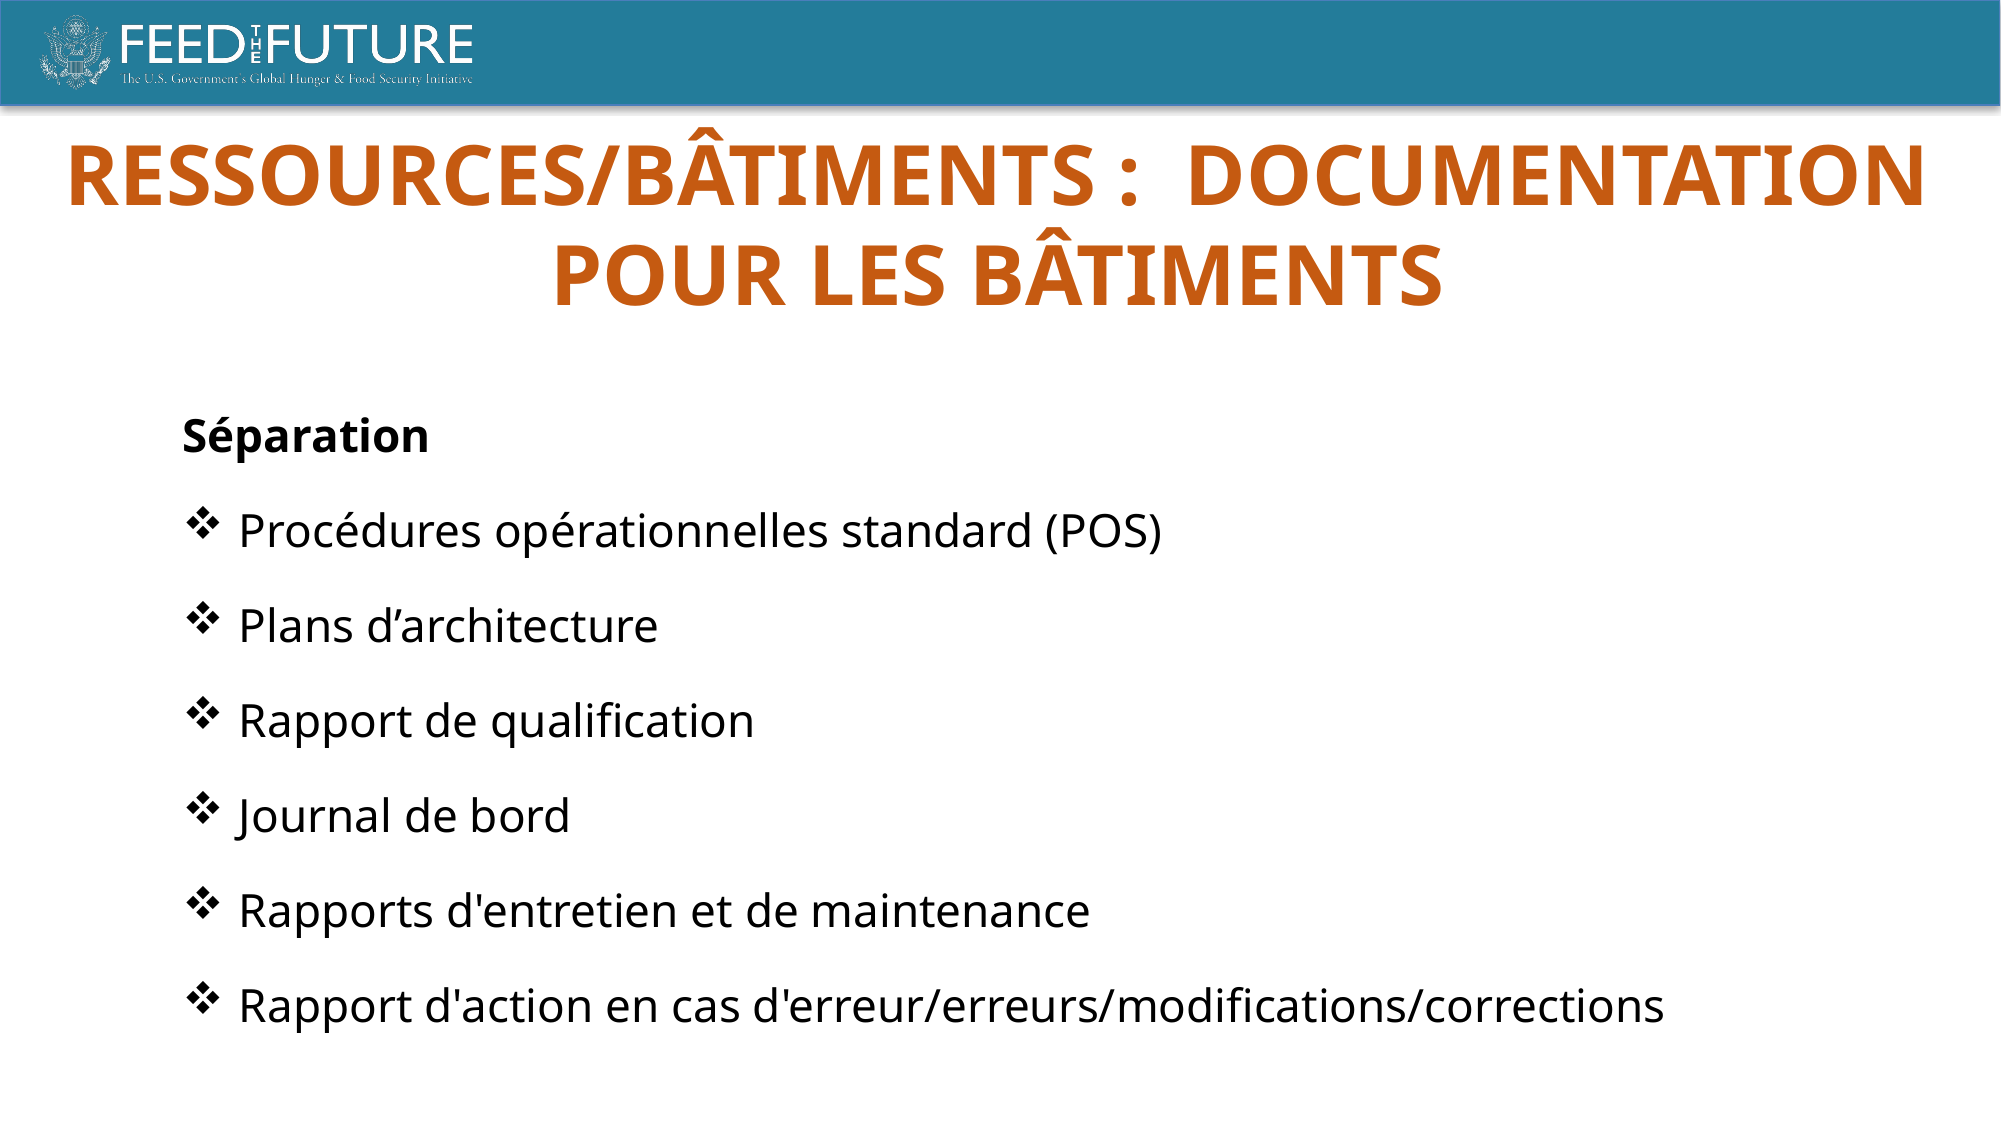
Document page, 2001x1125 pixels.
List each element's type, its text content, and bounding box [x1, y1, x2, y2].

text_box Séparation Procédures opérationnelles standard (POS) Plans d’architecture Rapport de qualification Journal de bord Rapports d'entretien et de maintenance Rapport d'action en cas d'erreur/erreurs/modifications/corrections [118, 371, 1877, 1050]
text_box Ressources/Bâtiments : Documentation pour les bâtiments [28, 114, 1967, 465]
